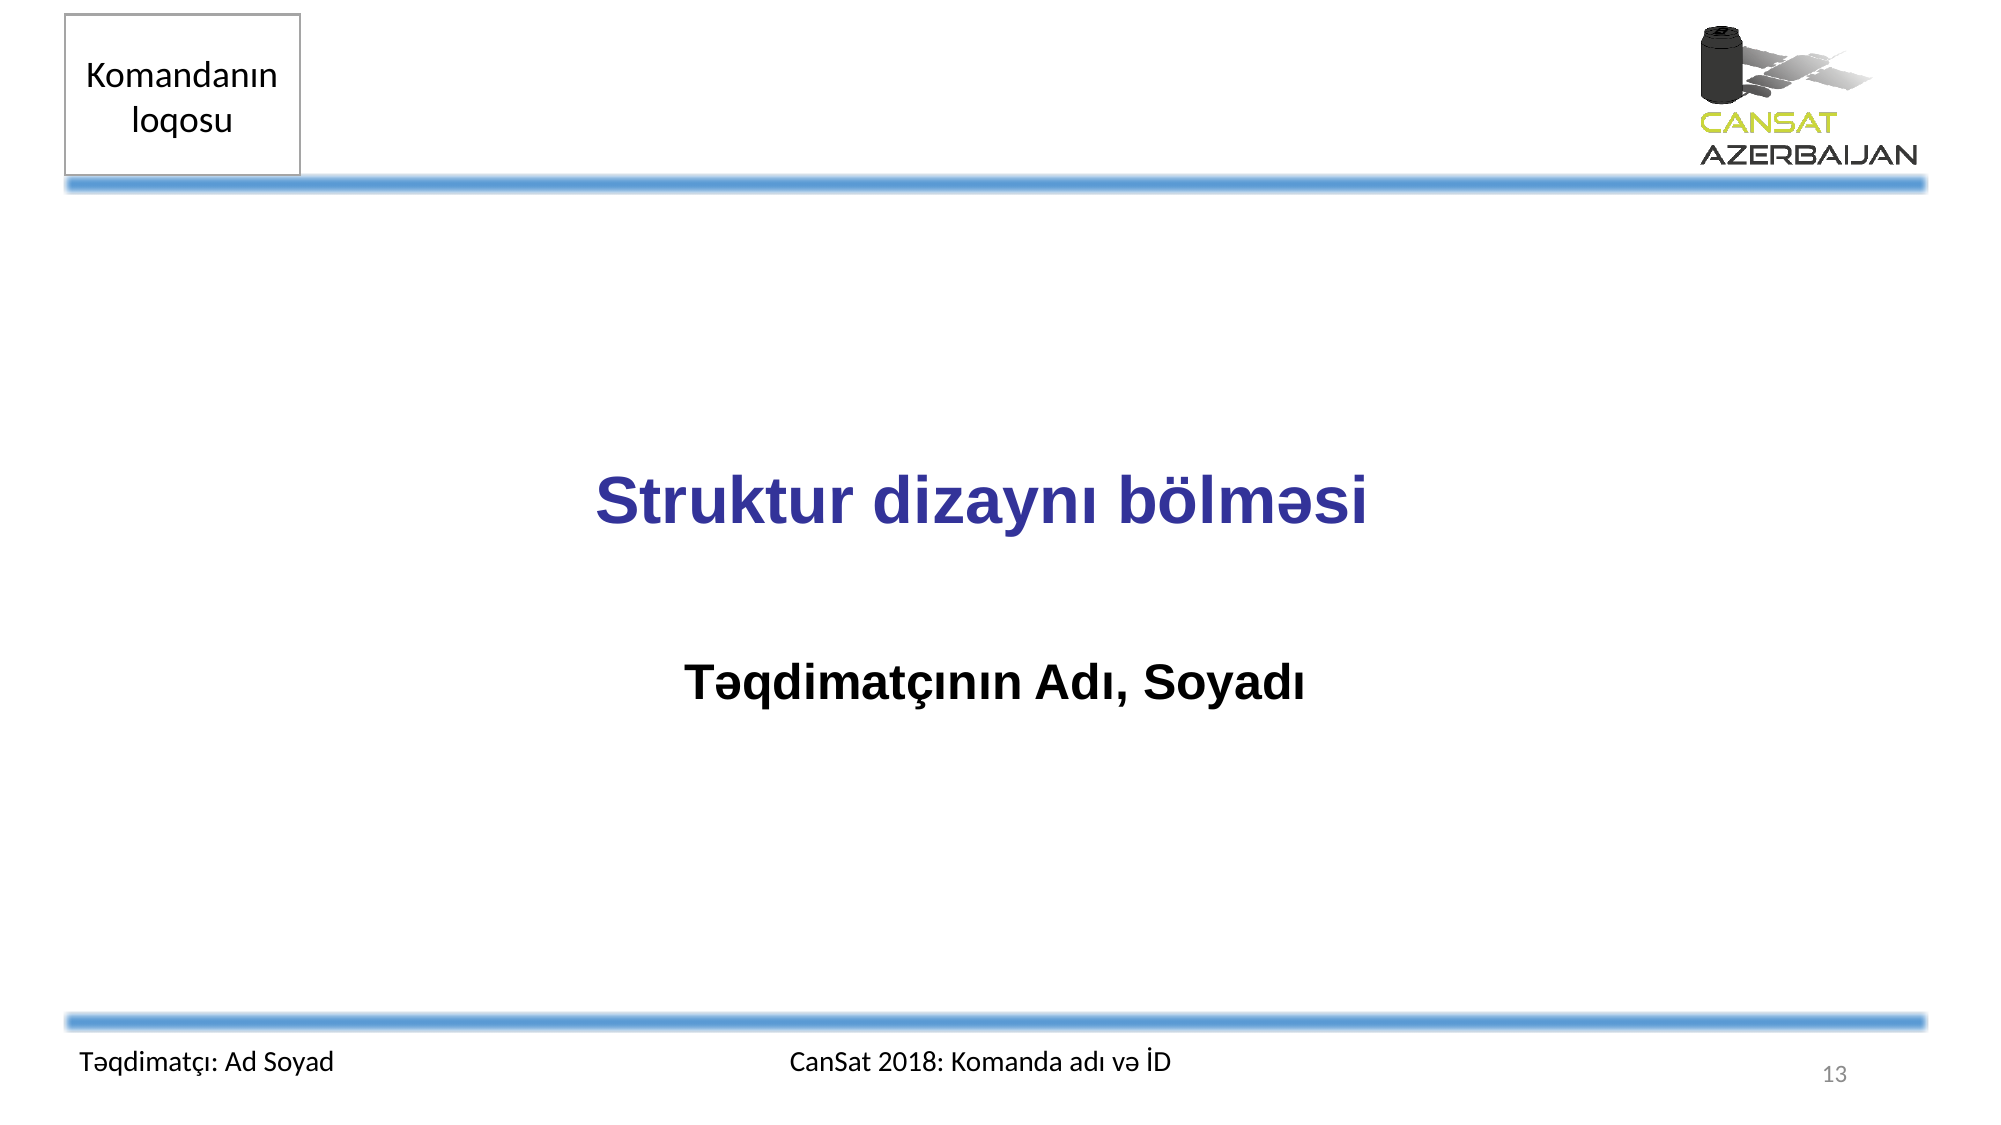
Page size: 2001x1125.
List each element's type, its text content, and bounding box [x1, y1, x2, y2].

text_box [182, 42, 1072, 150]
text_box Struktur dizaynı bölməsi [345, 376, 1620, 618]
slide_number 13 [1412, 1042, 1863, 1103]
text_box [71, 182, 1619, 186]
picture [1619, 0, 2000, 217]
text_box [71, 1020, 1921, 1024]
text_box Komandanın loqosu [64, 13, 301, 176]
text_box CanSat 2018: Komanda adı və İD [774, 1035, 1217, 1086]
text_box Təqdimatçının Adı, Soyadı [470, 641, 1521, 855]
text_box Təqdimatçı: Ad Soyad [64, 1035, 507, 1086]
